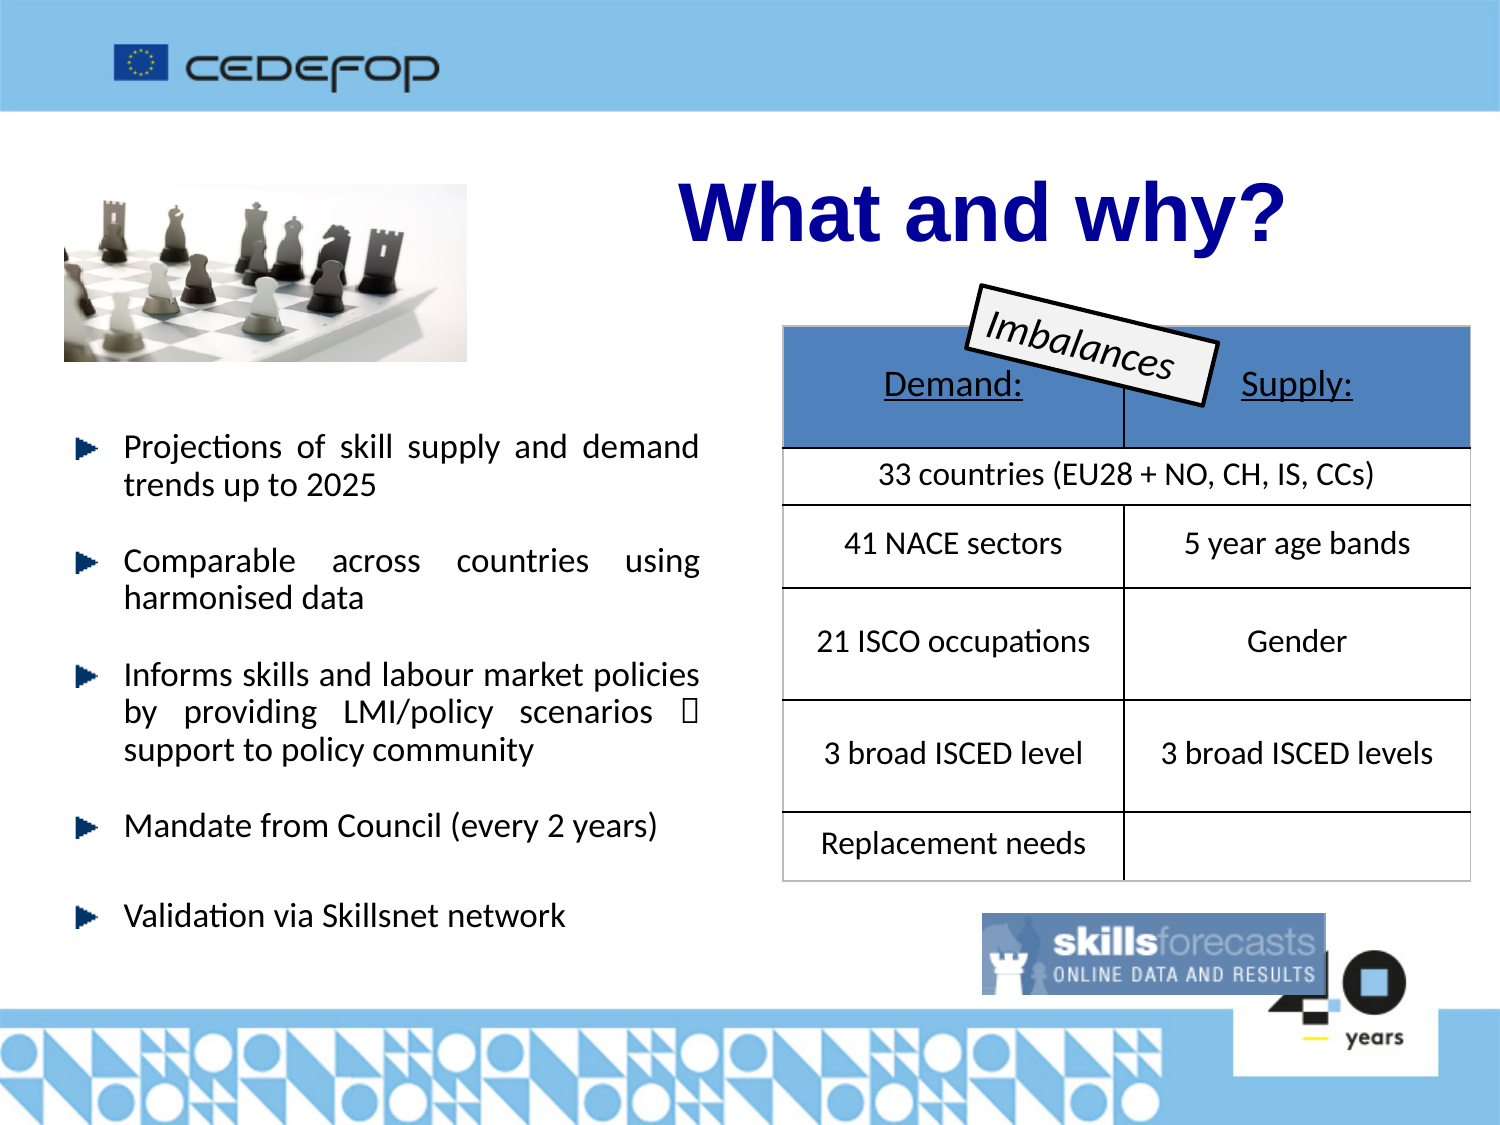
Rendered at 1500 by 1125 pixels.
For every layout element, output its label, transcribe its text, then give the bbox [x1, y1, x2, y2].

table_cell Replacement needs [784, 813, 1123, 880]
text_box Projections of skill supply and demand trends up to 2025 Comparable across countries using harmonised data Informs skills and labour market policies by providing LMI/policy scenarios  support to policy community Mandate from Council (every 2 years) Validation via Skillsnet network [53, 420, 716, 955]
picture [0, 0, 1500, 1125]
table_cell 3 broad ISCED levels [1125, 701, 1470, 811]
title What and why? [466, 125, 1500, 291]
table_header Supply: [1125, 327, 1470, 447]
table_cell [1125, 813, 1470, 880]
table_cell 33 countries (EU28 + NO, CH, IS, CCs) [784, 449, 1470, 504]
table_cell 3 broad ISCED level [784, 701, 1123, 811]
table_cell Gender [1125, 589, 1470, 699]
table_header Demand: [784, 327, 1123, 447]
table_cell 41 NACE sectors [784, 506, 1123, 587]
text_box Imbalances [964, 291, 1221, 408]
table_cell 21 ISCO occupations [784, 589, 1123, 699]
table_cell 5 year age bands [1125, 506, 1470, 587]
